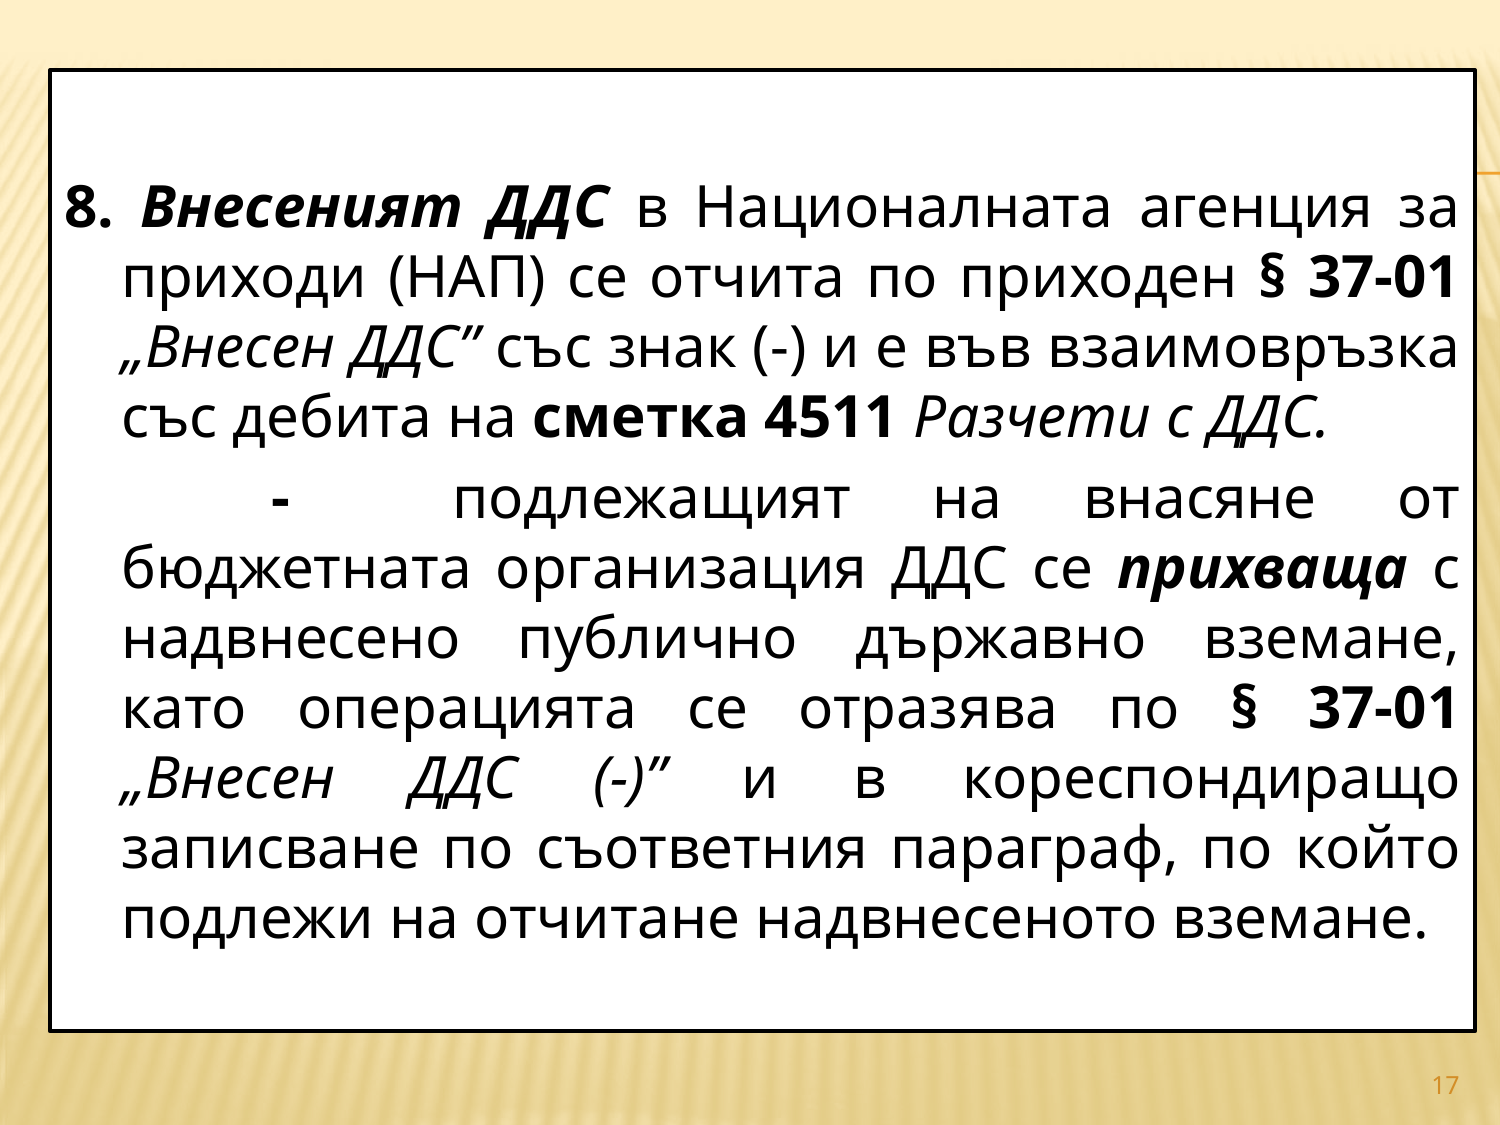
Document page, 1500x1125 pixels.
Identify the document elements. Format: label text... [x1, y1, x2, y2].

slide_number 17 [1350, 1061, 1475, 1103]
list 8. Внесеният ДДС в Националната агенция за приходи (НАП) се отчита по приходен § 37-01 „Внесен ДДС” със знак (-) и е във взаимовръзка със дебита на сметка 4511 Разчети с ДДС. - подлежащият на внасяне от бюджетната организация ДДС се прихваща с надвнесено публично държавно вземане, като операцията се отразява по § 37-01 „Внесен ДДС (-)” и в кореспондиращо записване по съответния параграф, по който подлежи на отчитане надвнесеното вземане. [48, 68, 1477, 1033]
